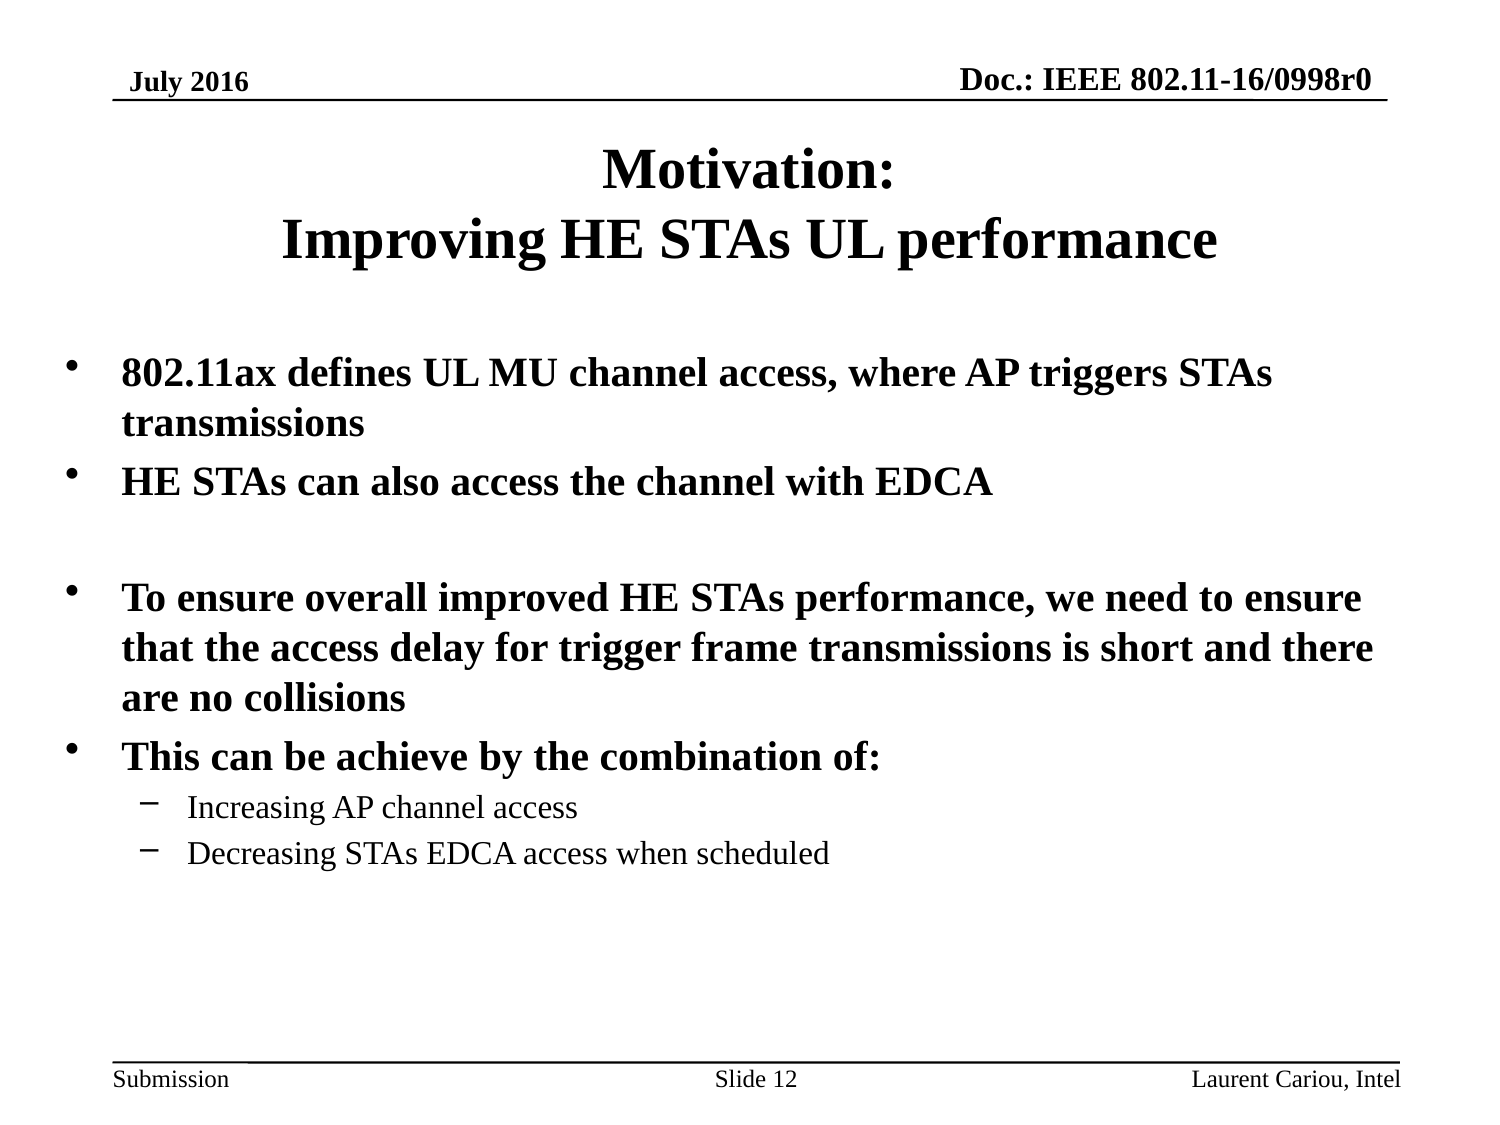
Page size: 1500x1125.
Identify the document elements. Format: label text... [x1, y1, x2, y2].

title Motivation: Improving HE STAs UL performance [112, 112, 1388, 288]
slide_number Slide 12 [712, 1061, 800, 1093]
list 802.11ax defines UL MU channel access, where AP triggers STAs transmissions HE STAs can also access the channel with EDCA To ensure overall improved HE STAs performance, we need to ensure that the access delay for trigger frame transmissions is short and there are no collisions This can be achieve by the combination of: Increasing AP channel access Decreasing STAs EDCA access when scheduled [49, 337, 1451, 1013]
text_box July 2016 [114, 54, 309, 100]
footer Laurent Cariou, Intel [949, 1061, 1402, 1093]
